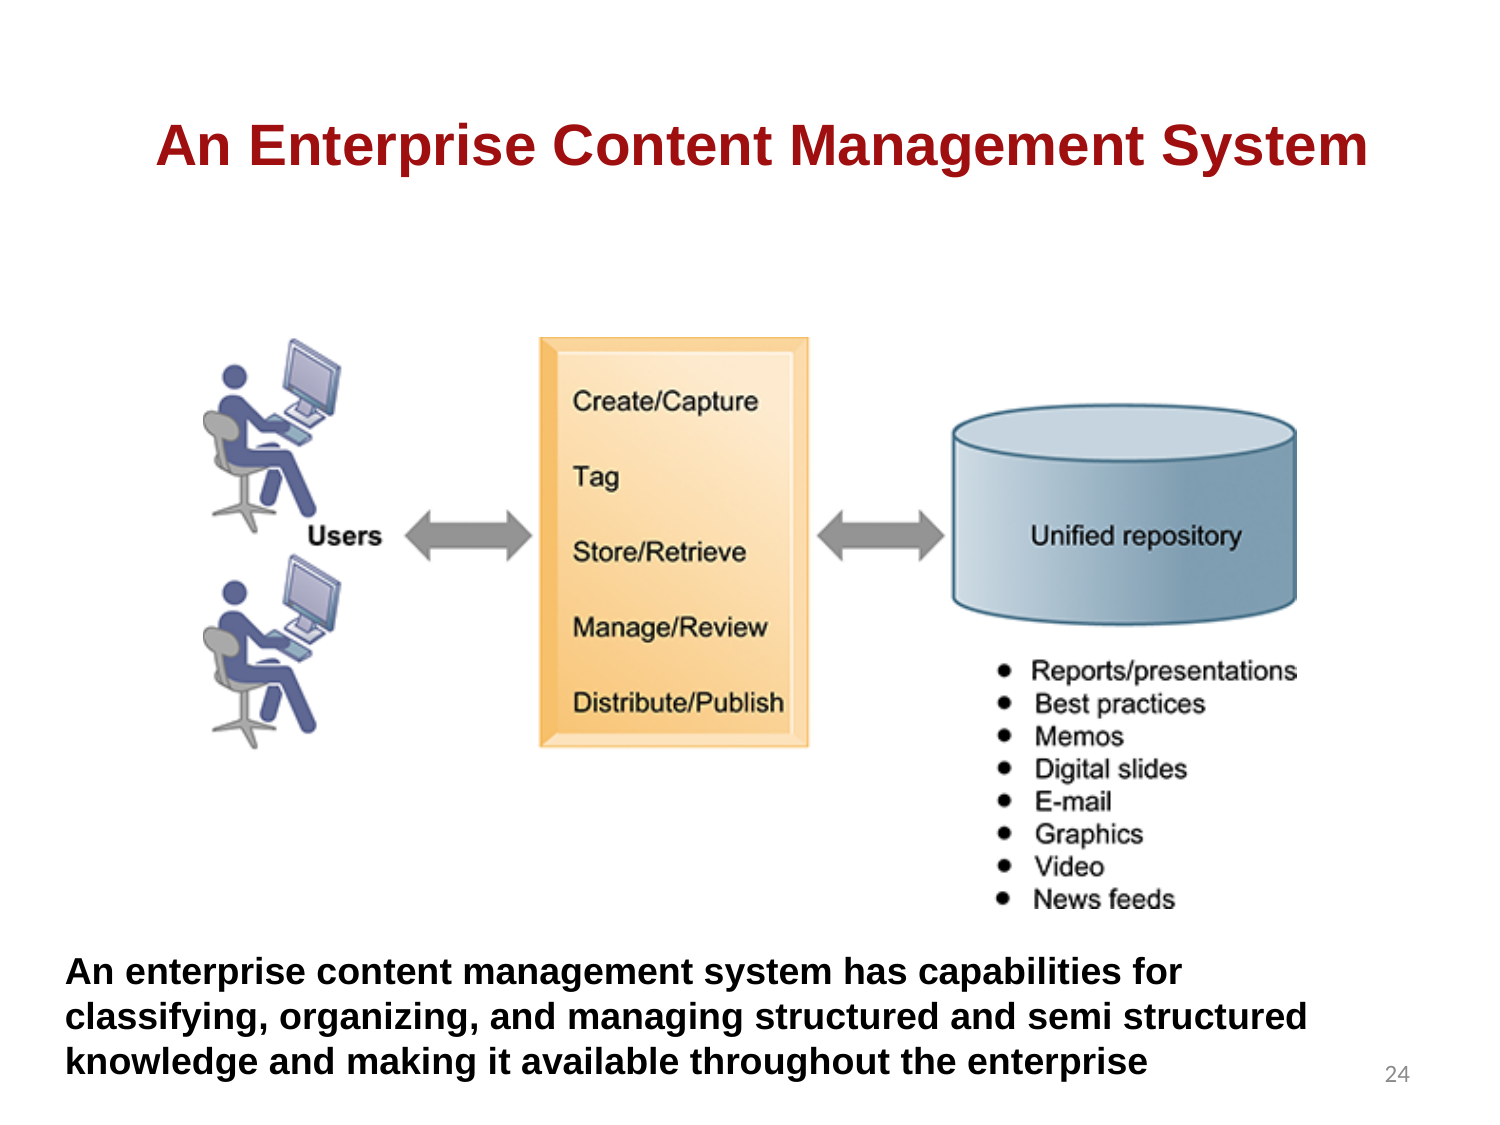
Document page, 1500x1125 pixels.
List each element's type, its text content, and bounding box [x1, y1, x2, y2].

text_box An Enterprise Content Management System [87, 99, 1438, 185]
slide_number 24 [1074, 1042, 1425, 1103]
picture [202, 337, 1298, 910]
text_box An enterprise content management system has capabilities for classifying, organizing, and managing structured and semi structured knowledge and making it available throughout the enterprise [50, 940, 1375, 1090]
